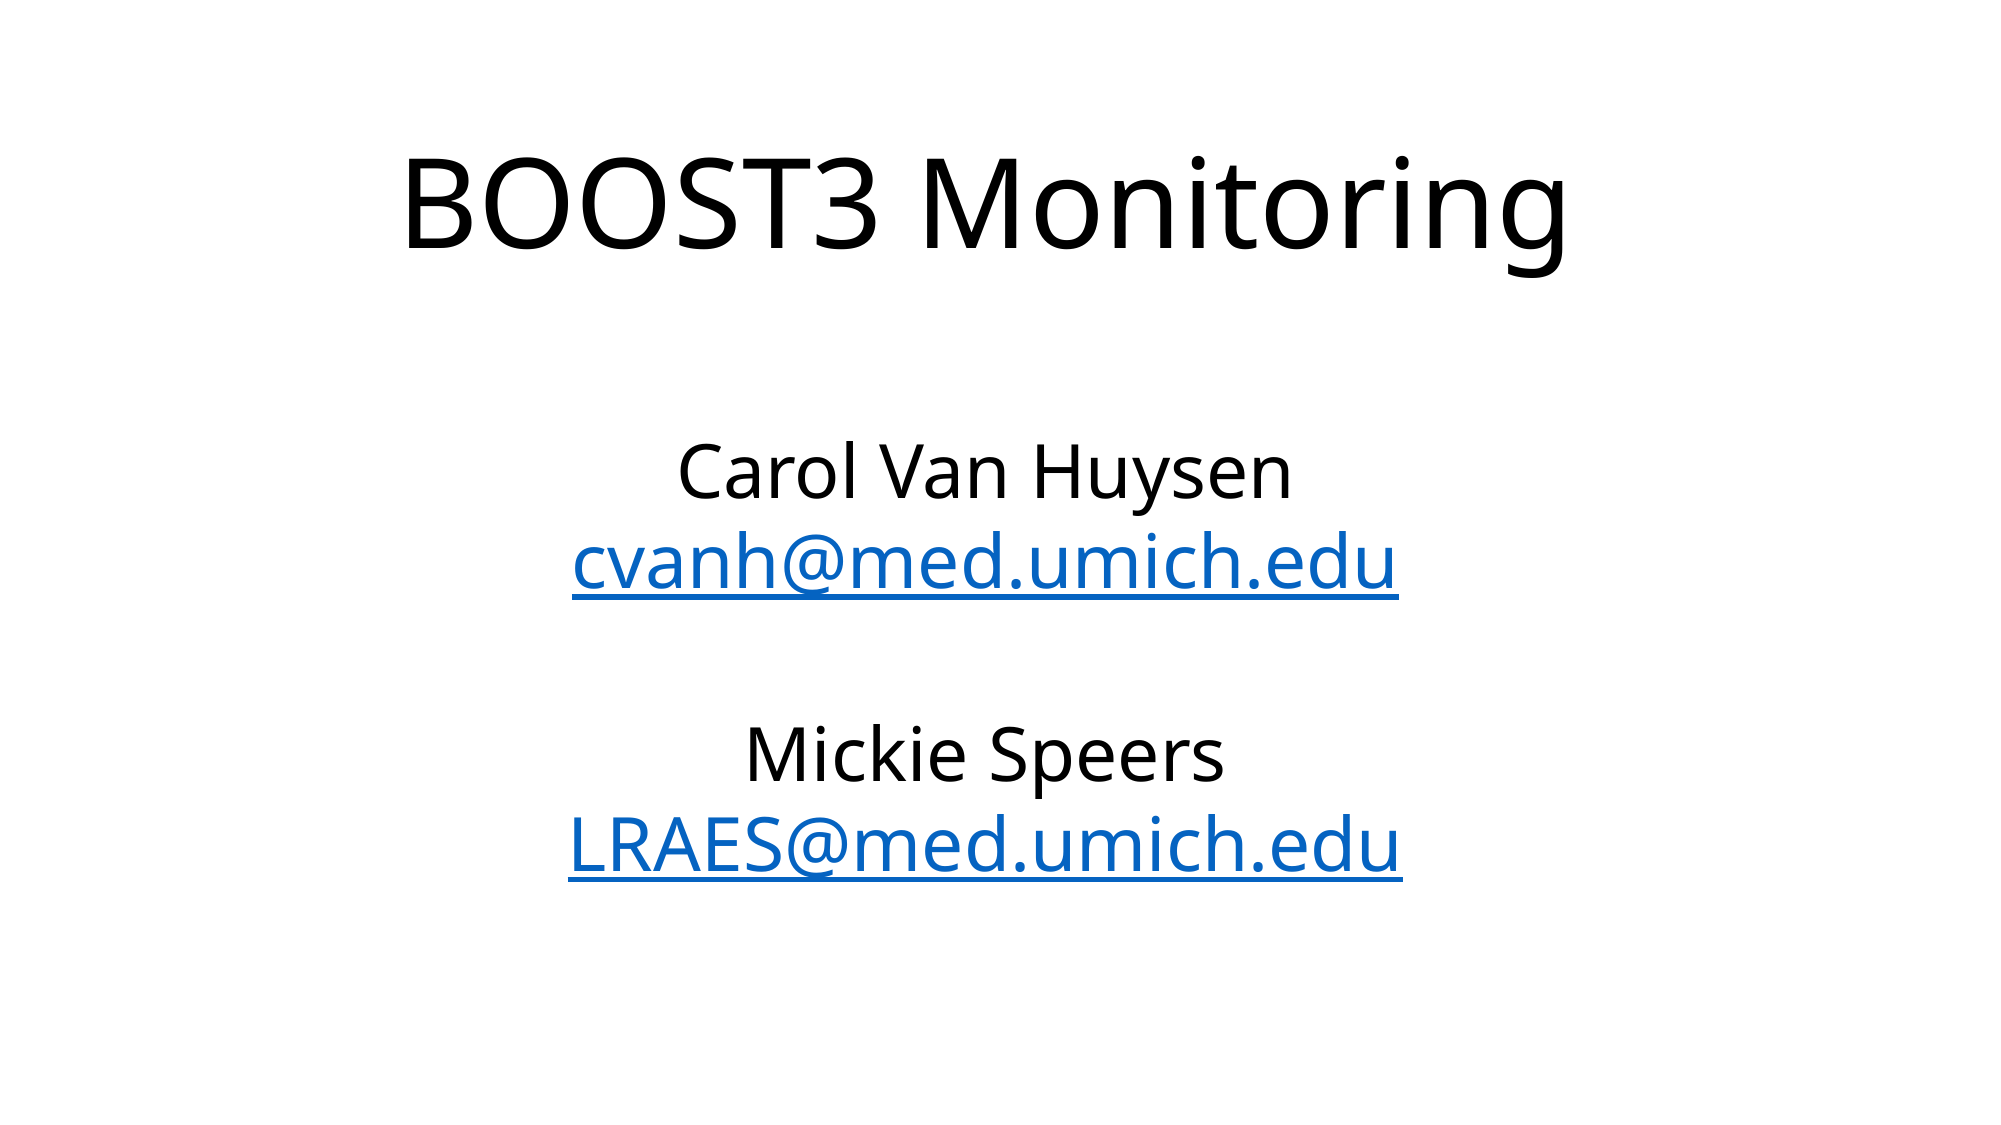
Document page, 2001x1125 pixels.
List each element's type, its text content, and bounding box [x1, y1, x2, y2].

title BOOST3 Monitoring Carol Van Huysen cvanh@med.umich.edu Mickie Speers LRAES@med.umich.edu [235, 23, 1736, 906]
